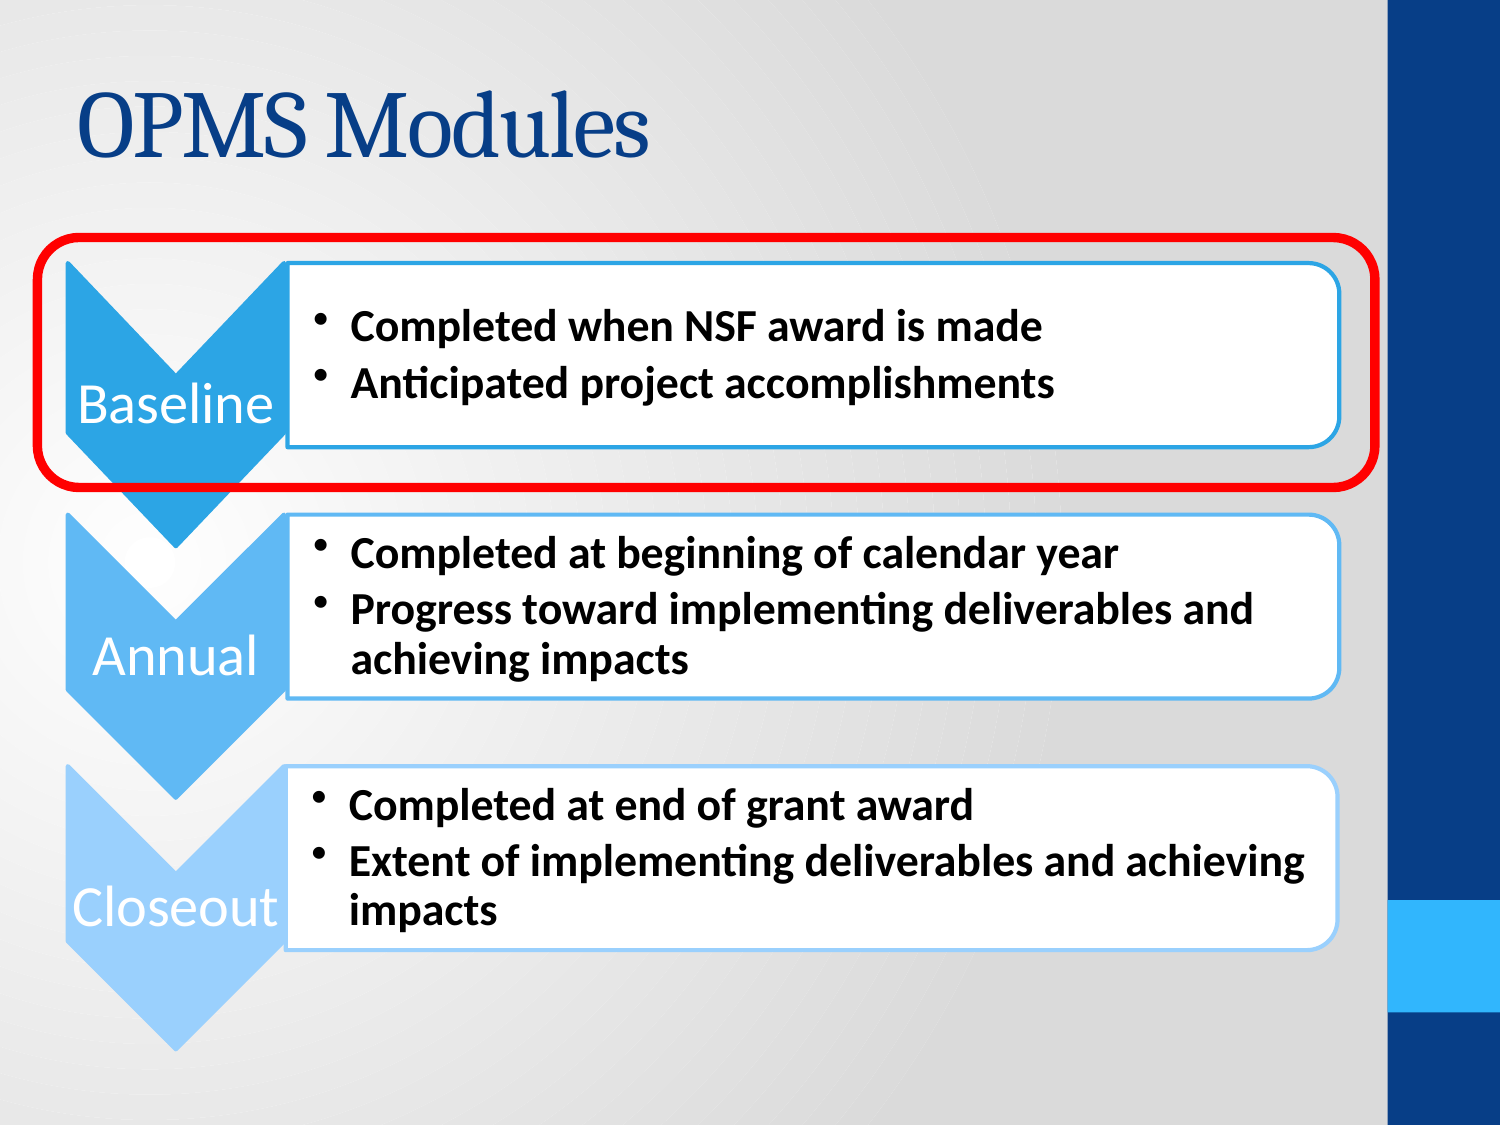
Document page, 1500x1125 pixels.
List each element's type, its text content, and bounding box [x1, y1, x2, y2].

text_box Annual [65, 512, 285, 800]
text_box Completed at end of grant award Extent of implementing deliverables and achieving impacts [283, 764, 1340, 953]
text_box Baseline [119, 490, 233, 549]
text_box Closeout [65, 764, 284, 1052]
text_box OPMS Modules [62, 24, 1313, 213]
text_box [35, 235, 1378, 490]
text_box Completed at beginning of calendar year Progress toward implementing deliverables and achieving impacts [285, 512, 1342, 701]
